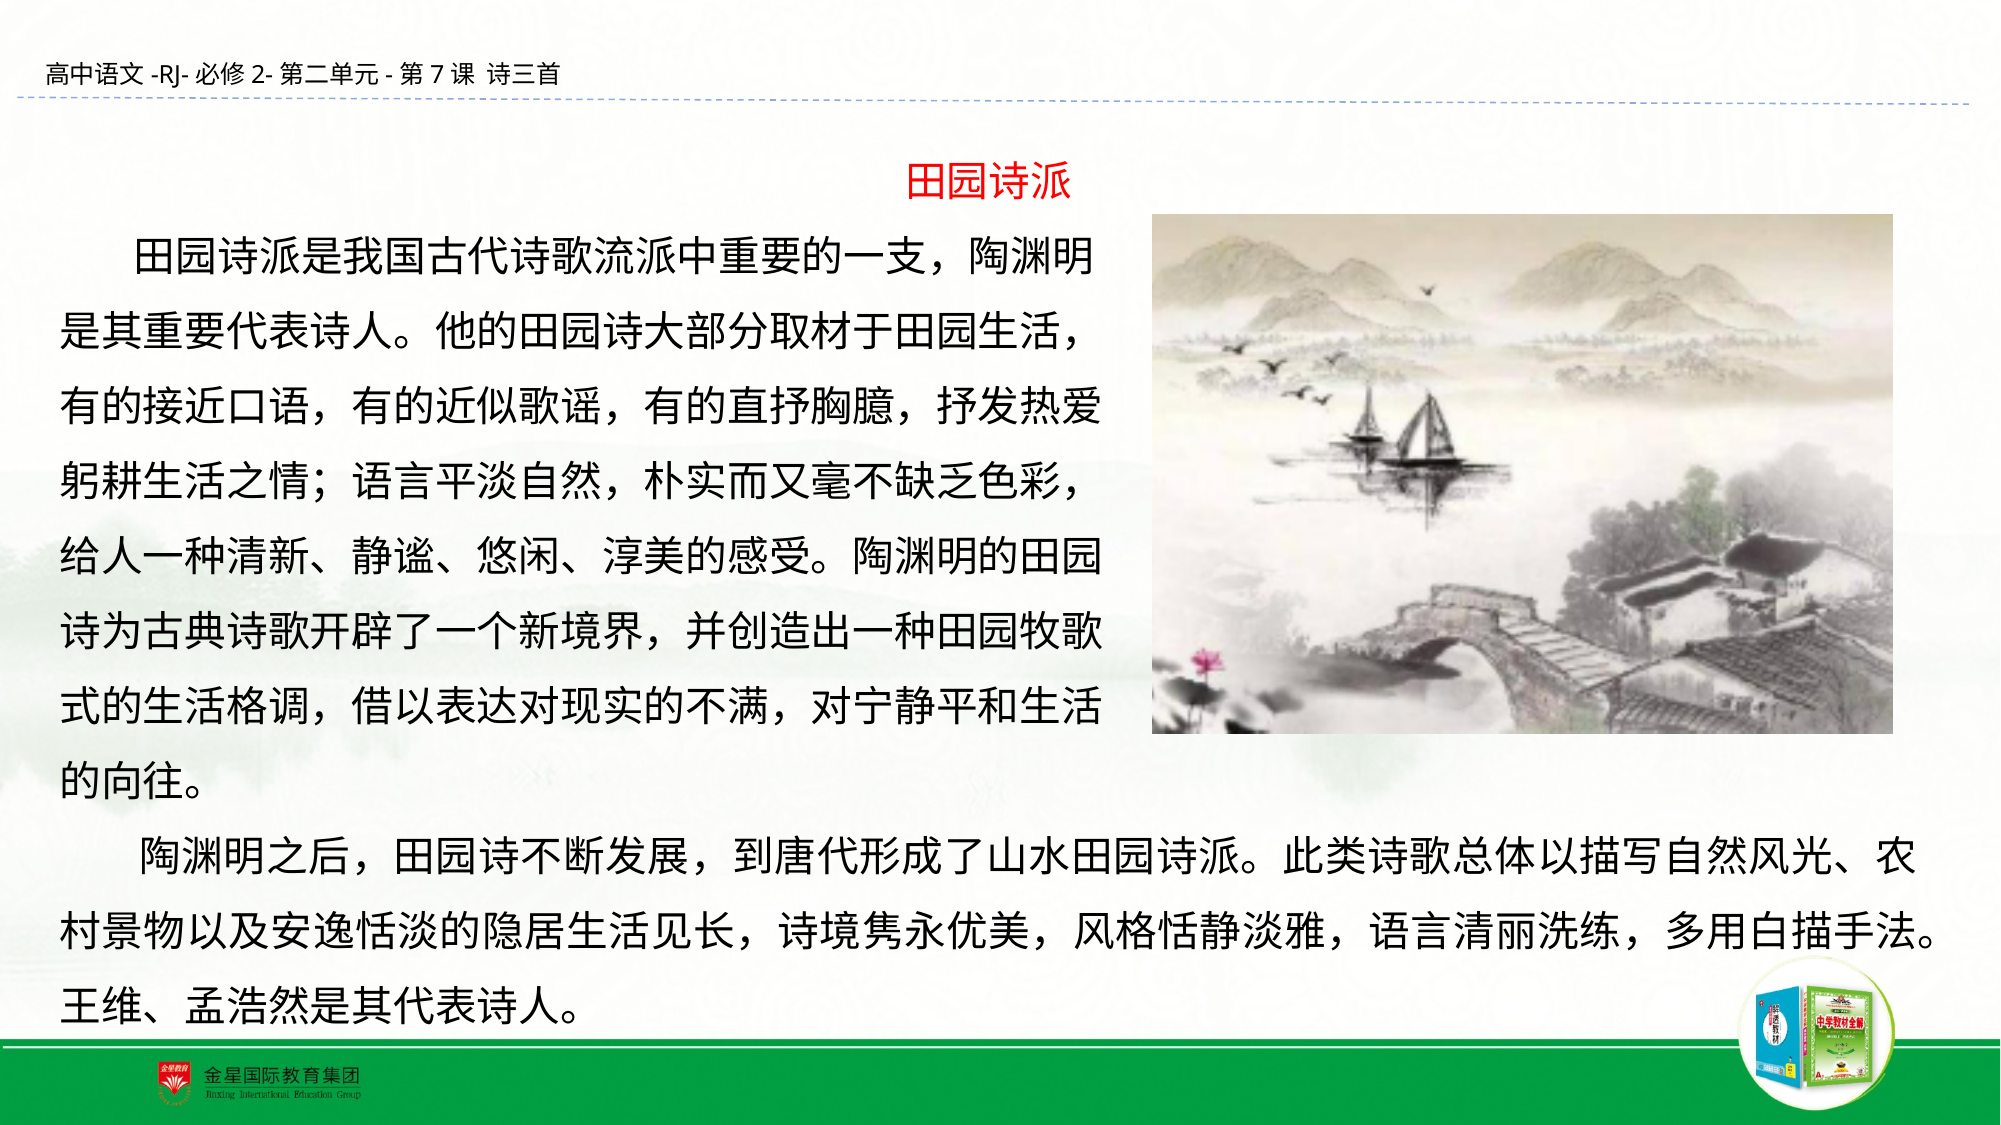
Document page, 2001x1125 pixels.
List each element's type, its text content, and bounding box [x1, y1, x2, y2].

picture [0, 0, 2001, 1125]
text_box 田园诗派 田园诗派是我国古代诗歌流派中重要的一支，陶渊明 是其重要代表诗人。他的田园诗大部分取材于田园生活， 有的接近口语，有的近似歌谣，有的直抒胸臆，抒发热爱 躬耕生活之情；语言平淡自然，朴实而又毫不缺乏色彩， 给人一种清新、静谧、悠闲、淳美的感受。陶渊明的田园 诗为古典诗歌开辟了一个新境界，并创造出一种田园牧歌 式的生活格调，借以表达对现实的不满，对宁静平和生活 的向往。 陶渊明之后，田园诗不断发展，到唐代形成了山水田园诗派。此类诗歌总体以描写自然风光、农村景物以及安逸恬淡的隐居生活见长，诗境隽永优美，风格恬静淡雅，语言清丽洗练，多用白描手法。王维、孟浩然是其代表诗人。 [44, 122, 1933, 1038]
